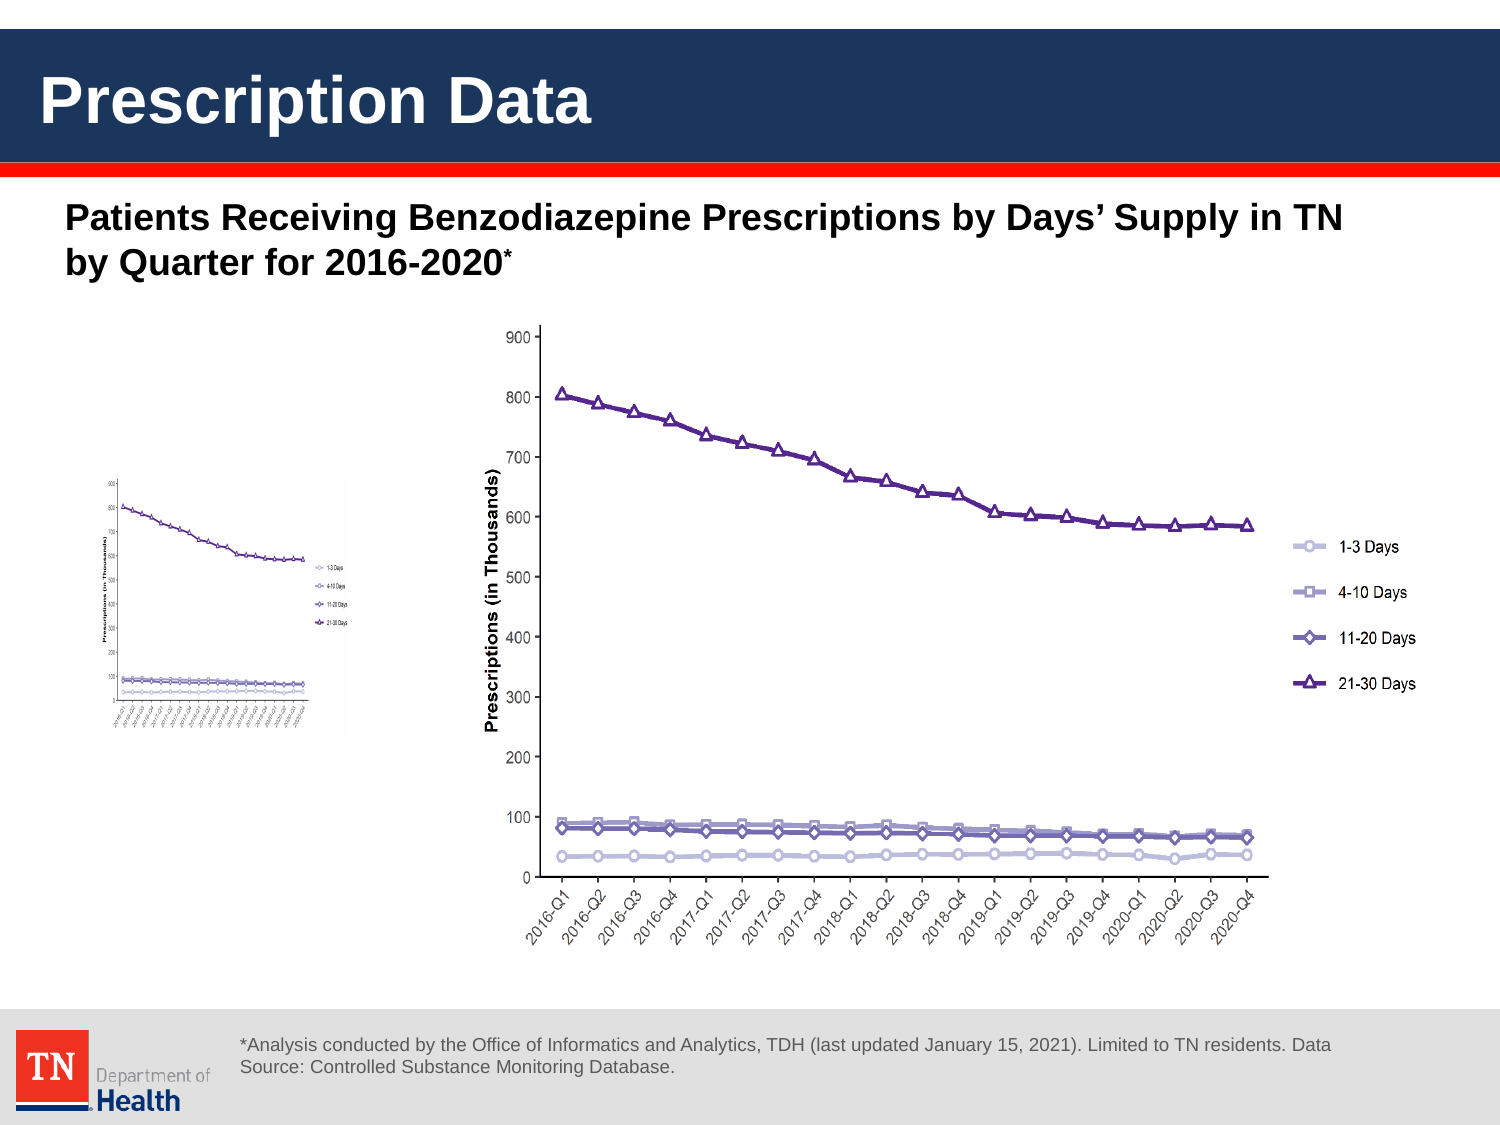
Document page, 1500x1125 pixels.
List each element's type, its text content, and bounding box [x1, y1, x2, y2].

picture [474, 313, 1426, 984]
picture [100, 474, 350, 743]
text_box Patients Receiving Benzodiazepine Prescriptions by Days’ Supply in TN by Quarter for 2016-2020* [50, 185, 1363, 291]
title Prescription Data [24, 29, 1475, 165]
text_box *Analysis conducted by the Office of Informatics and Analytics, TDH (last updated January 15, 2021). Limited to TN residents. Data Source: Controlled Substance Monitoring Database. [224, 1024, 1363, 1085]
